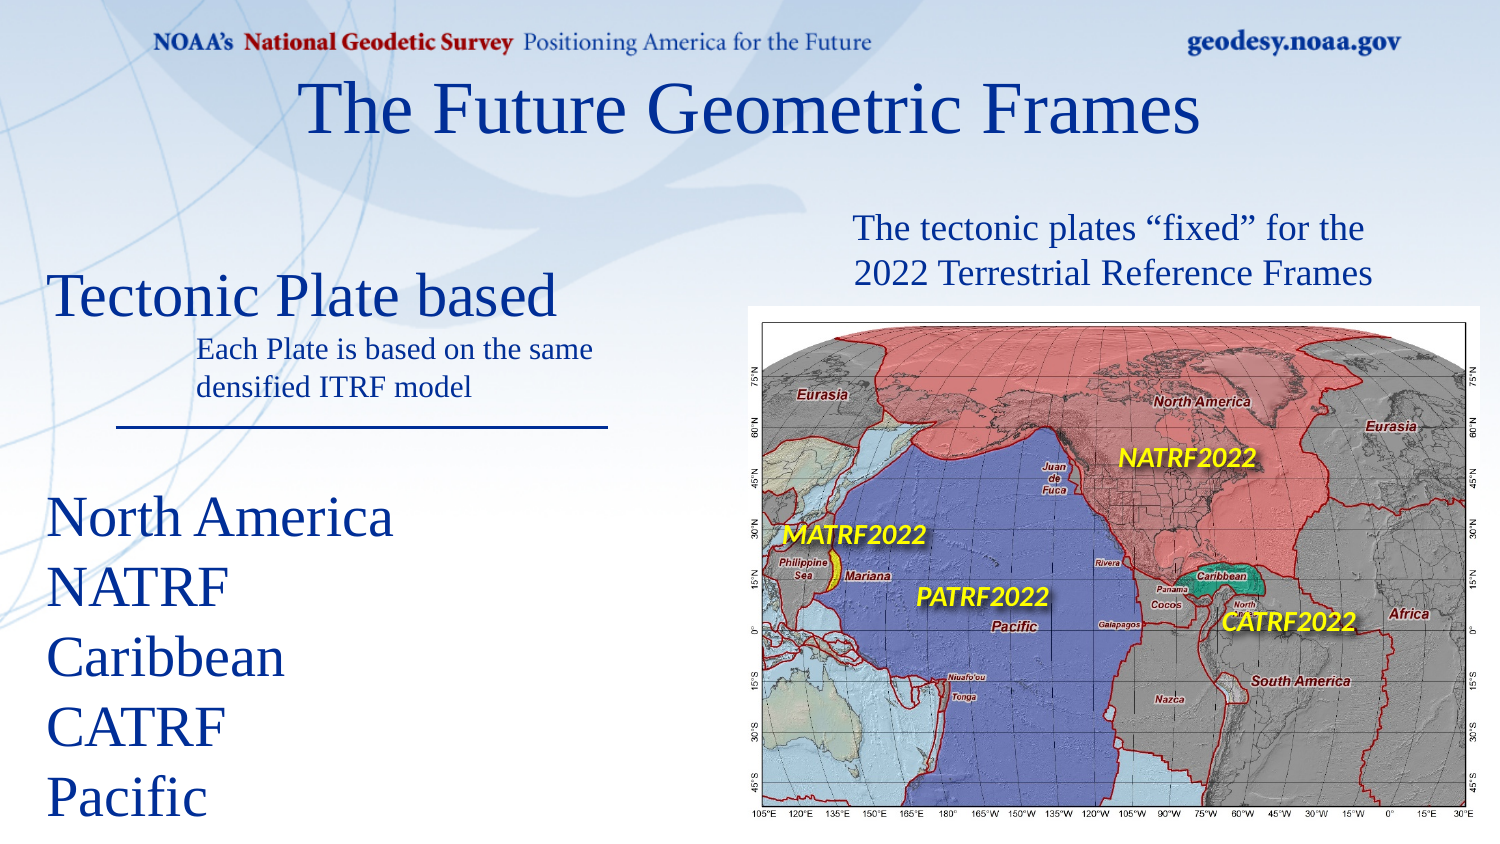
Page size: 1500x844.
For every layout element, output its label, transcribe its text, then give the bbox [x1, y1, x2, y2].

title The Future Geometric Frames [75, 33, 1425, 175]
text_box Tectonic Plate based Each Plate is based on the same densified ITRF model North America NATRF Caribbean CATRF Pacific PATRF Mariana MATRF [38, 246, 724, 844]
picture [0, 0, 1500, 844]
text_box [747, 195, 1481, 821]
